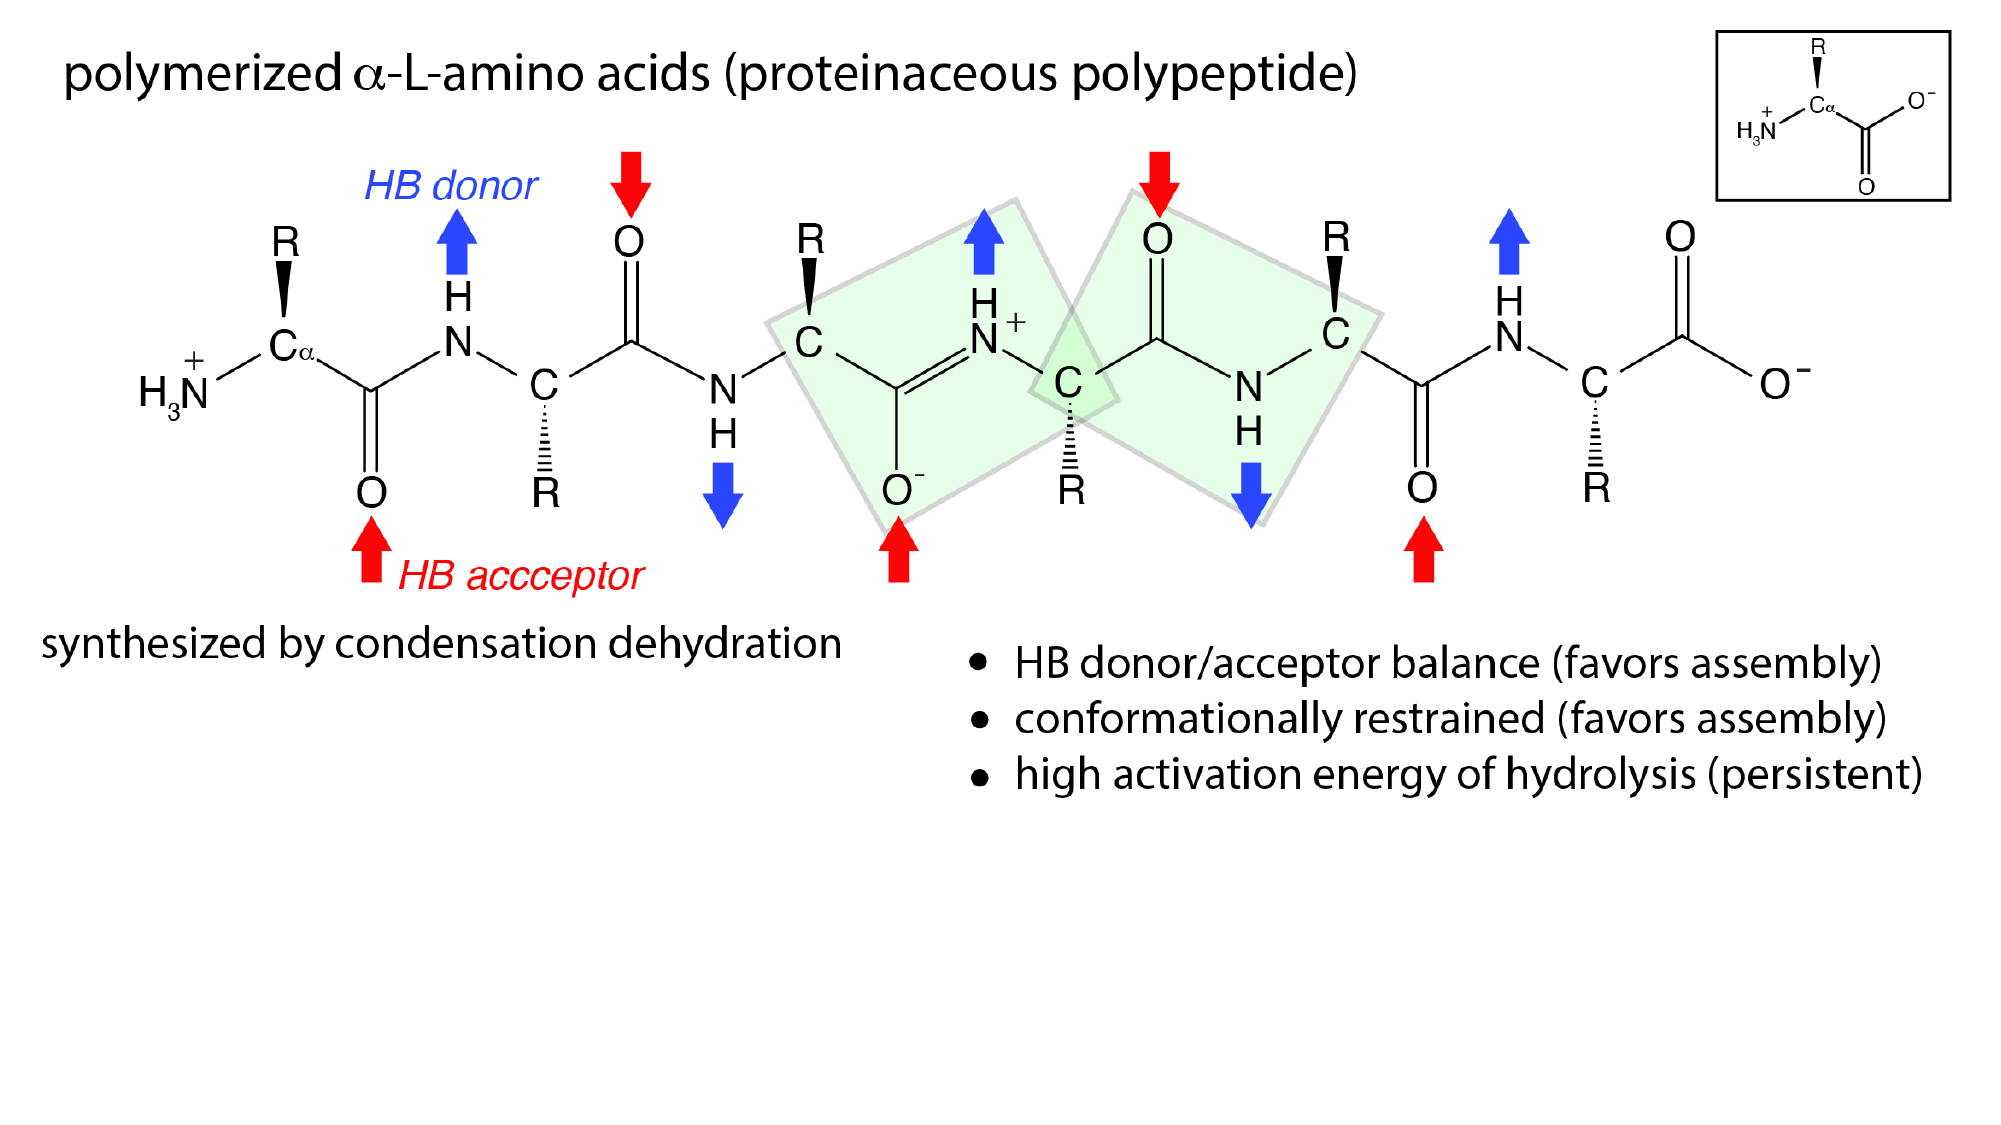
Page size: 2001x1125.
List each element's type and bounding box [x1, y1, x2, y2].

picture [0, 0, 1995, 885]
